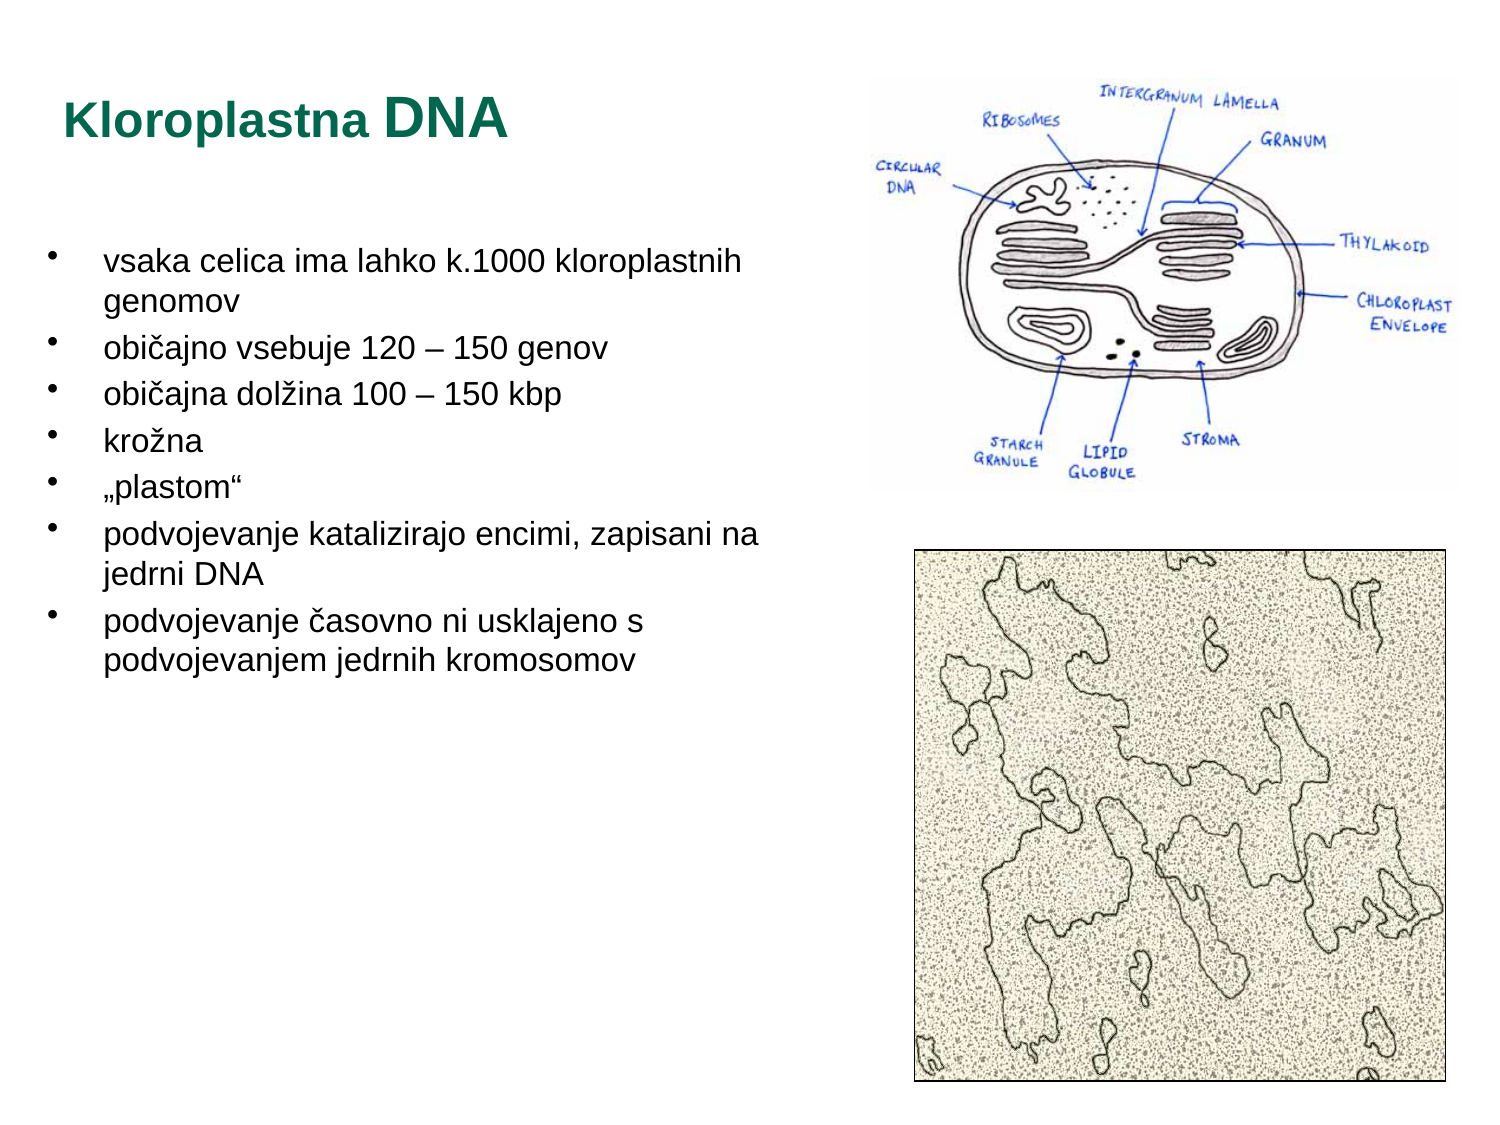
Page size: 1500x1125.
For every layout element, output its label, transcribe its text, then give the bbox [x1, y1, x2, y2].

list vsaka celica ima lahko k.1000 kloroplastnih genomov običajno vsebuje 120 – 150 genov običajna dolžina 100 – 150 kbp krožna „plastom“ podvojevanje katalizirajo encimi, zapisani na jedrni DNA podvojevanje časovno ni usklajeno s podvojevanjem jedrnih kromosomov [32, 231, 821, 764]
title Kloroplastna DNA [48, 54, 782, 175]
picture [870, 77, 1460, 492]
picture [915, 550, 1446, 1081]
